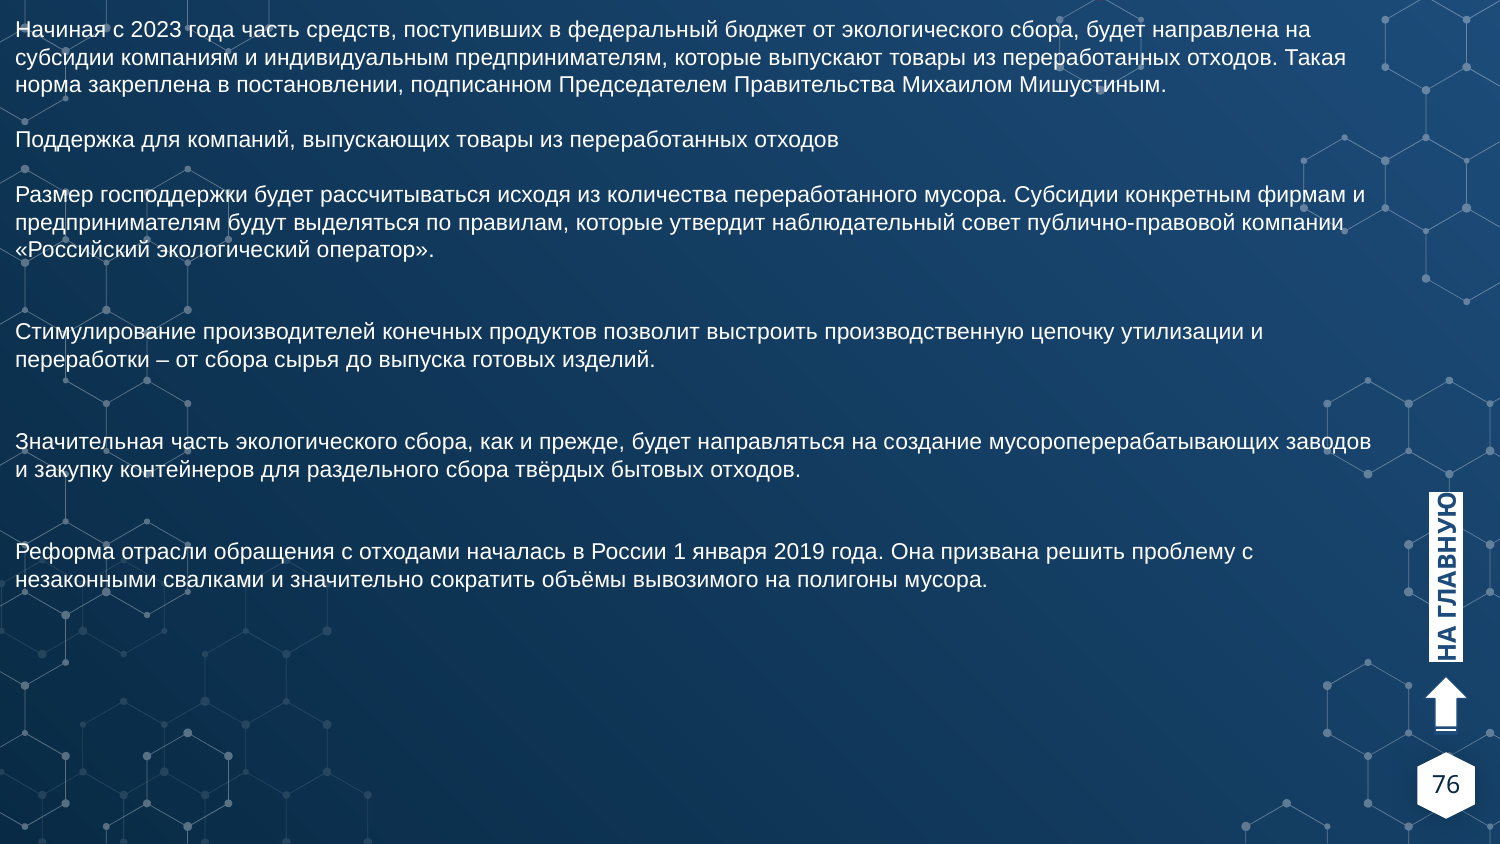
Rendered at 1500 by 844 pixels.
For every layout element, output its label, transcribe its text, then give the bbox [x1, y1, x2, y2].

slide_number 76 [1417, 752, 1475, 819]
text_box Начиная с 2023 года часть средств, поступивших в федеральный бюджет от экологического сбора, будет направлена на субсидии компаниям и индивидуальным предпринимателям, которые выпускают товары из переработанных отходов. Такая норма закреплена в постановлении, подписанном Председателем Правительства Михаилом Мишустиным. Поддержка для компаний, выпускающих товары из переработанных отходов Размер господдержки будет рассчитываться исходя из количества переработанного мусора. Субсидии конкретным фирмам и предпринимателям будут выделяться по правилам, которые утвердит наблюдательный совет публично-правовой компании «Российский экологический оператор». Стимулирование производителей конечных продуктов позволит выстроить производственную цепочку утилизации и переработки – от сбора сырья до выпуска готовых изделий. Значительная часть экологического сбора, как и прежде, будет направляться на создание мусороперерабатывающих заводов и закупку контейнеров для раздельного сбора твёрдых бытовых отходов. Реформа отрасли обращения с отходами началась в России 1 января 2019 года. Она призвана решить проблему с незаконными свалками и значительно сократить объёмы вывозимого на полигоны мусора. [0, 0, 1391, 607]
text_box [1423, 678, 1469, 735]
text_box НА ГЛАВНУЮ [1415, 451, 1476, 678]
